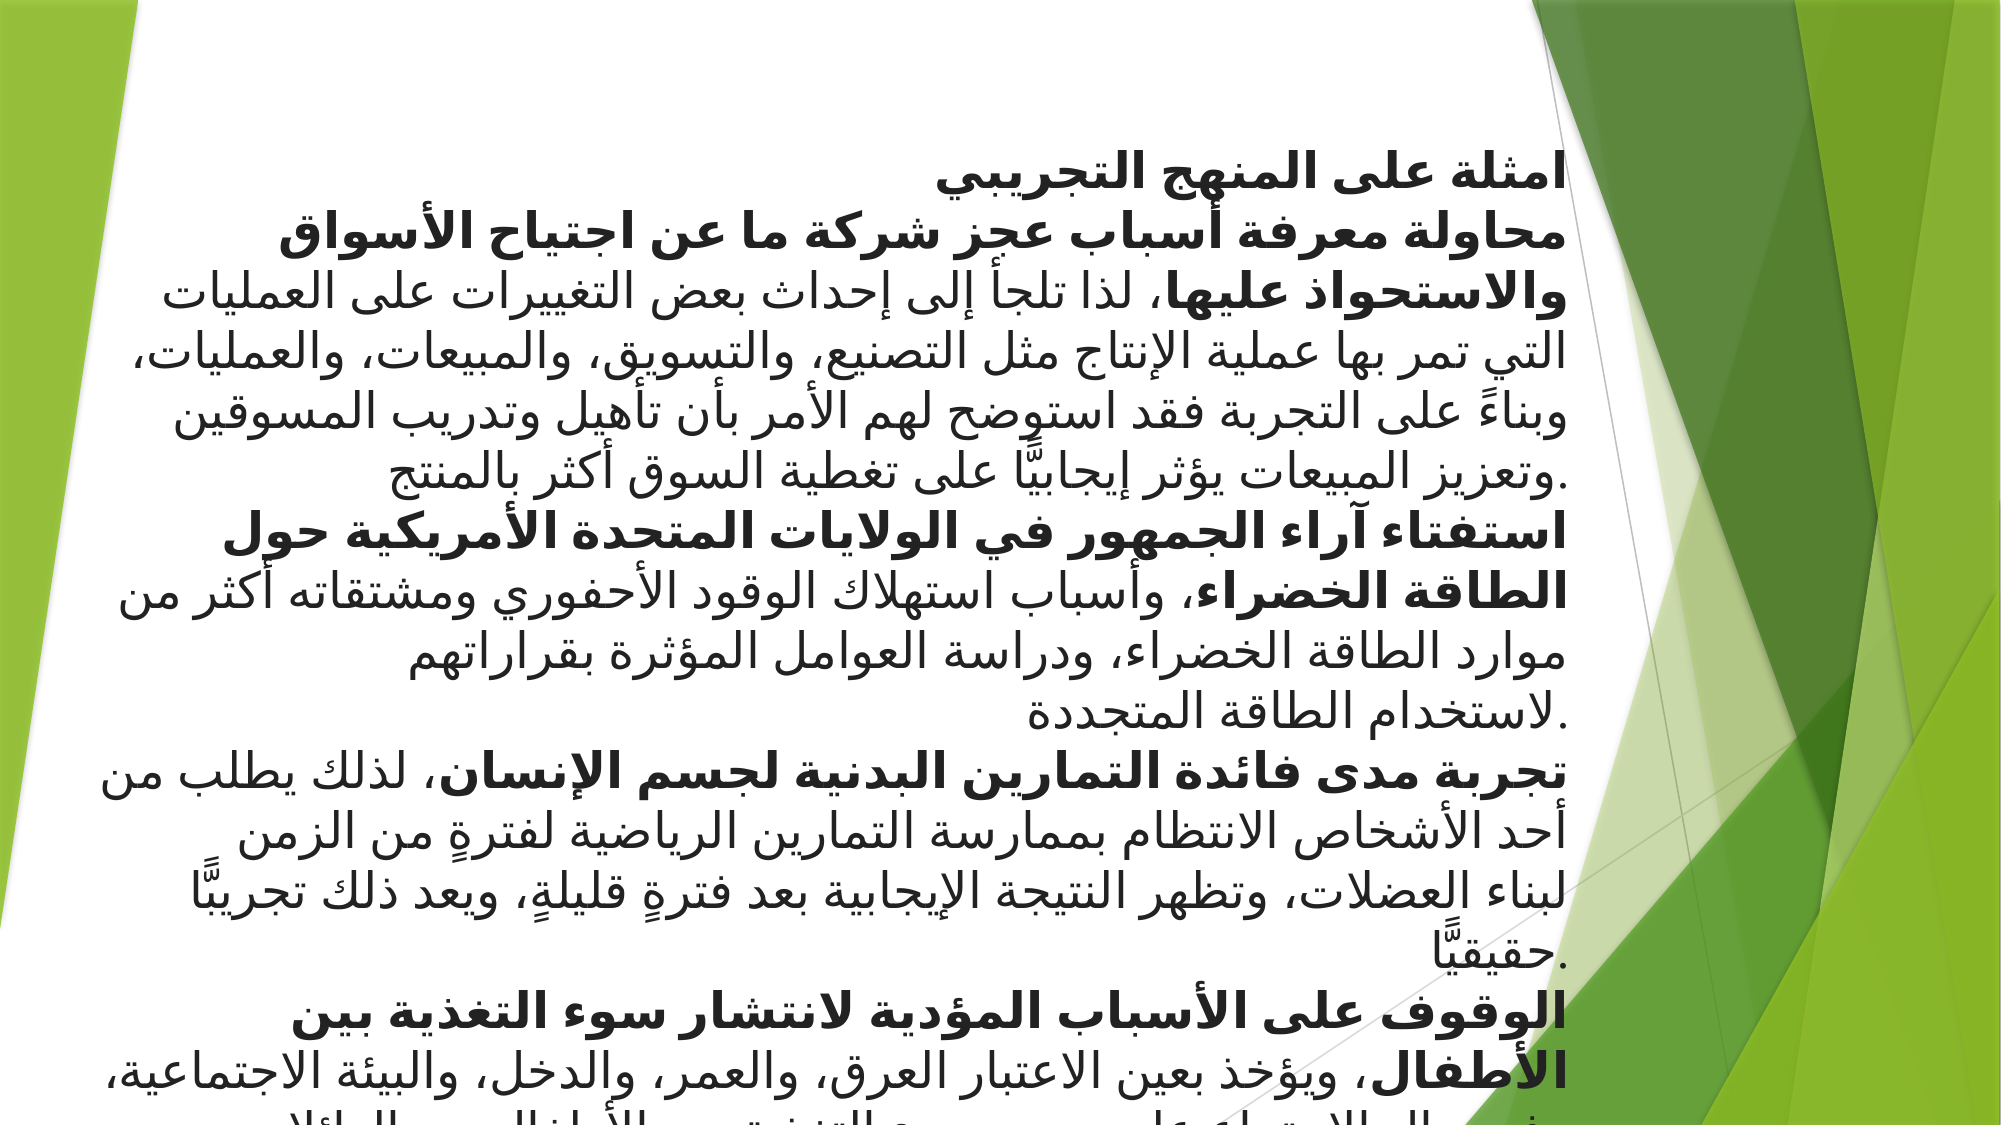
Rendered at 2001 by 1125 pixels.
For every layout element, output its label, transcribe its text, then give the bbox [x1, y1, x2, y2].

text_box امثلة على المنهج التجريبي محاولة معرفة أسباب عجز شركة ما عن اجتياح الأسواق والاستحواذ عليها، لذا تلجأ إلى إحداث بعض التغييرات على العمليات التي تمر بها عملية الإنتاج مثل التصنيع، والتسويق، والمبيعات، والعمليات، وبناءً على التجربة فقد استوضح لهم الأمر بأن تأهيل وتدريب المسوقين وتعزيز المبيعات يؤثر إيجابيًّا على تغطية السوق أكثر بالمنتج. استفتاء آراء الجمهور في الولايات المتحدة الأمريكية حول الطاقة الخضراء، وأسباب استهلاك الوقود الأحفوري ومشتقاته أكثر من موارد الطاقة الخضراء، ودراسة العوامل المؤثرة بقراراتهم لاستخدام الطاقة المتجددة. تجربة مدى فائدة التمارين البدنية لجسم الإنسان، لذلك يطلب من أحد الأشخاص الانتظام بممارسة التمارين الرياضية لفترةٍ من الزمن لبناء العضلات، وتظهر النتيجة الإيجابية بعد فترةٍ قليلةٍ، ويعد ذلك تجريبًّا حقيقيًّا. الوقوف على الأسباب المؤدية لانتشار سوء التغذية بين الأطفال، ويؤخذ بعين الاعتبار العرق، والعمر، والدخل، والبيئة الاجتماعية، وفي حال الاجتماع على وجود سوء التغذية بين الأطفال من العائلات الفقيرة فإن ذلك يدل دليلًا طوليًا. [70, 130, 1585, 1125]
